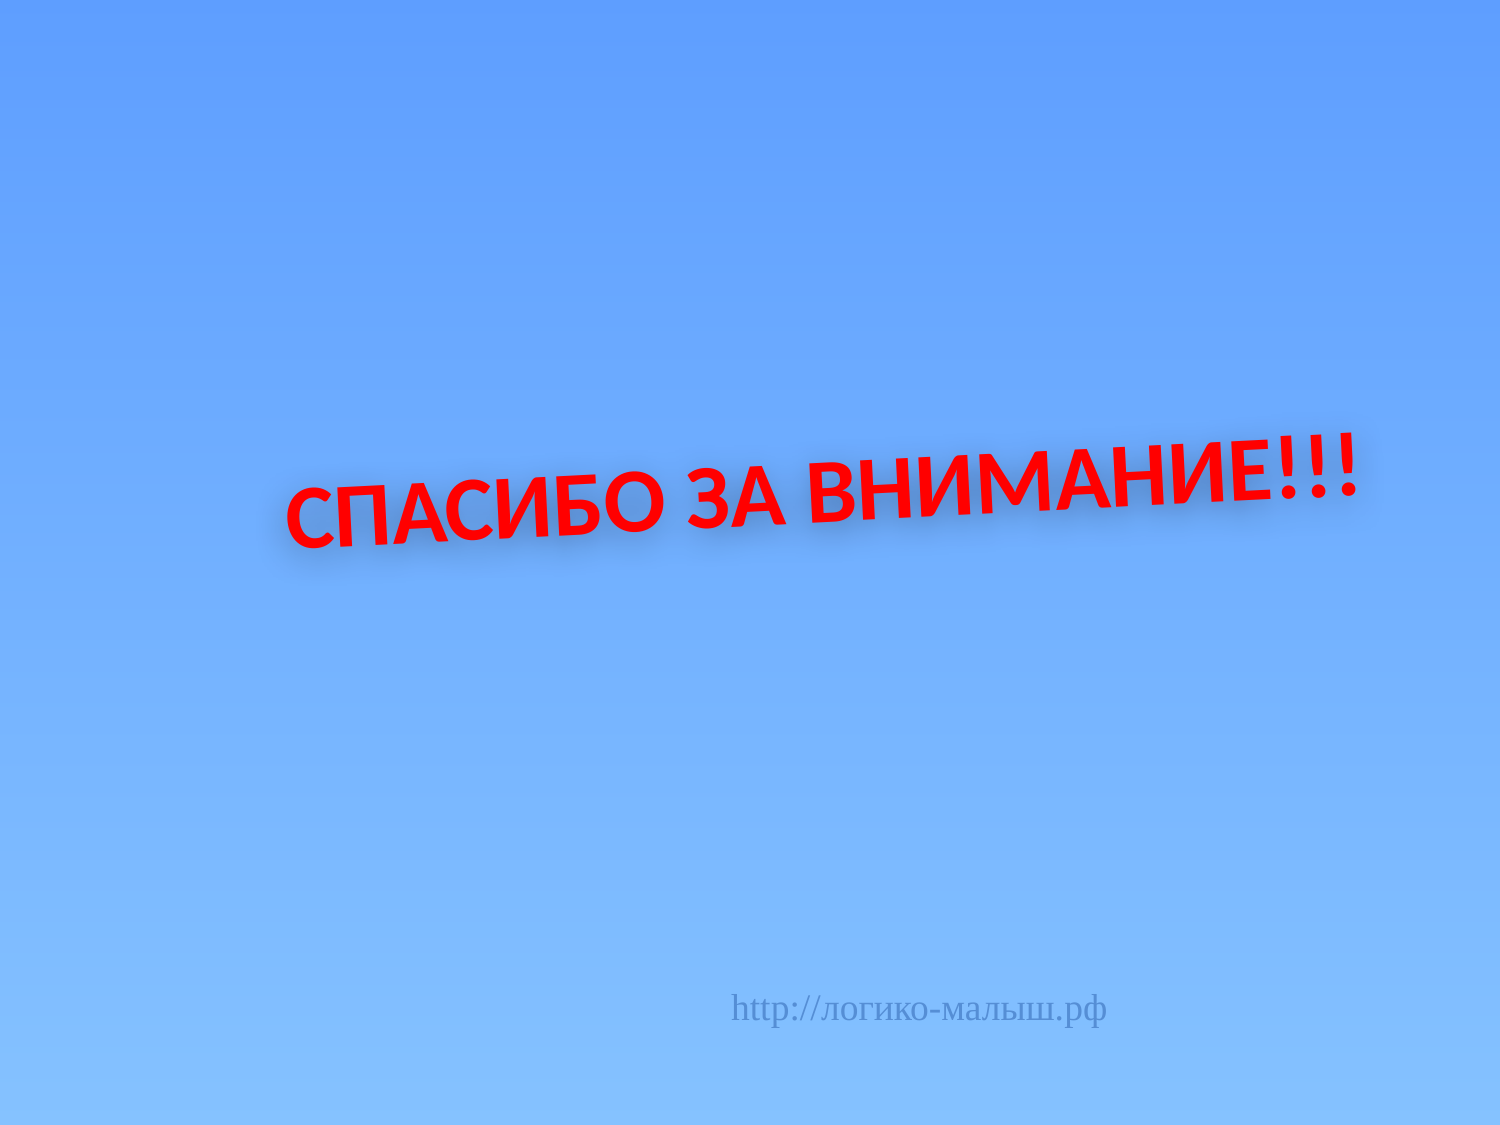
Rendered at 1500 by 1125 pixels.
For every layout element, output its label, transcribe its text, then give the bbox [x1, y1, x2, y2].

text_box http://логико-малыш.рф [716, 976, 1123, 1036]
title СПАСИБО ЗА ВНИМАНИЕ!!! [98, 172, 1500, 800]
